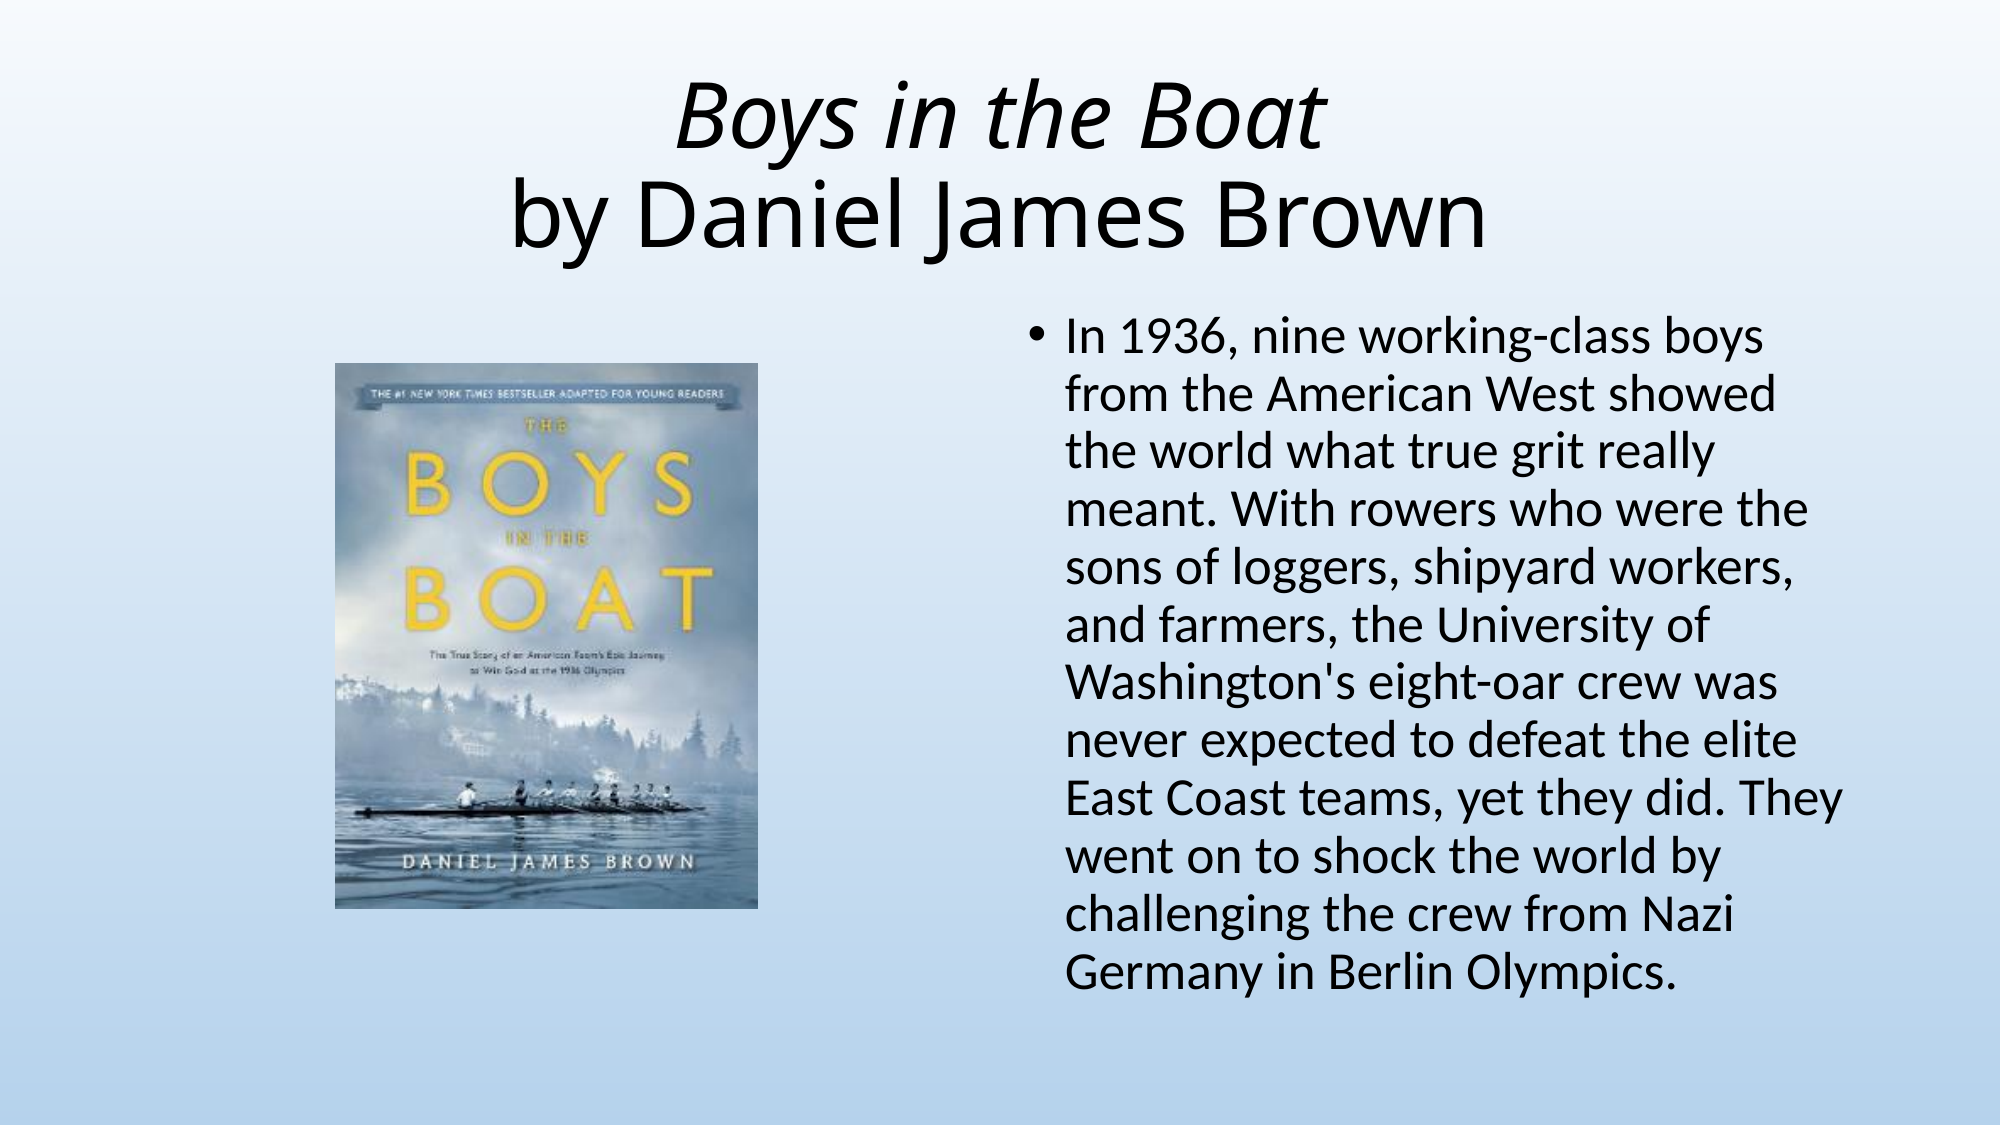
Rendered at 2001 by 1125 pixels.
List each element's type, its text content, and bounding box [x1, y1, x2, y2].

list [335, 362, 758, 909]
list In 1936, nine working-class boys from the American West showed the world what true grit really meant. With rowers who were the sons of loggers, shipyard workers, and farmers, the University of Washington's eight-oar crew was never expected to defeat the elite East Coast teams, yet they did. They went on to shock the world by challenging the crew from Nazi Germany in Berlin Olympics. [1012, 299, 1863, 1014]
title Boys in the Boat by Daniel James Brown [137, 59, 1863, 278]
